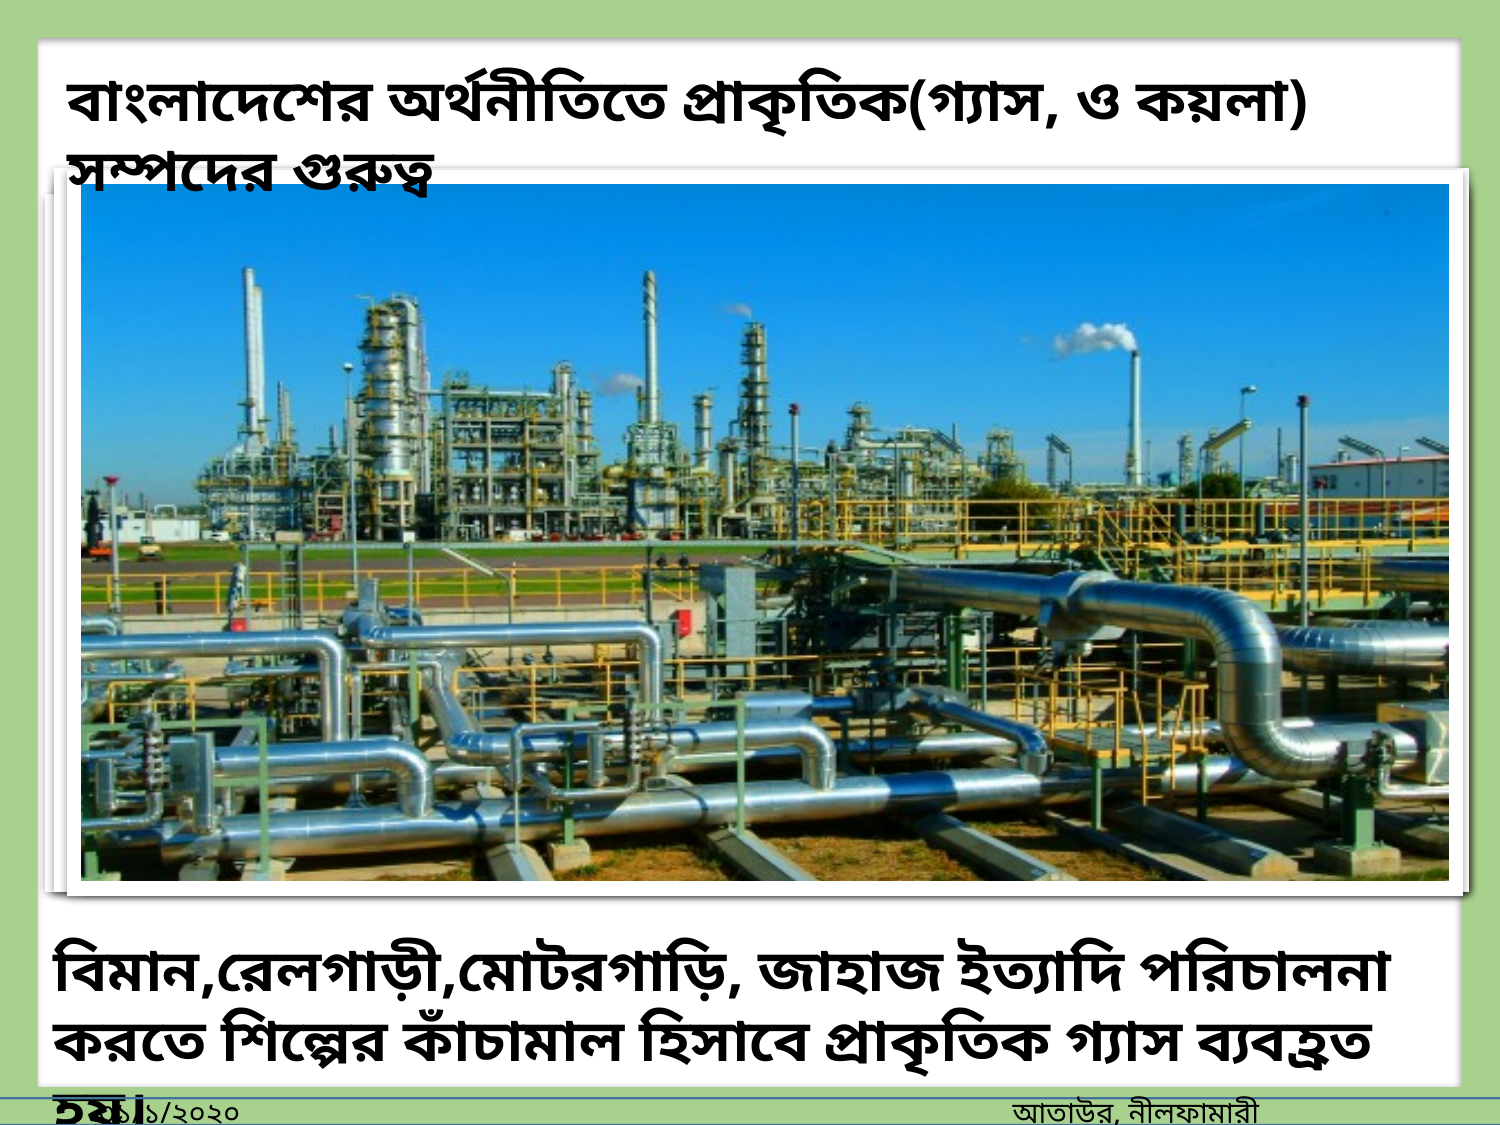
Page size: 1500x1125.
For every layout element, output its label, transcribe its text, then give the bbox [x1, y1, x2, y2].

picture [59, 182, 1455, 882]
text_box বিমান,রেলগাড়ী,মোটরগাড়ি, জাহাজ ইত্যাদি পরিচালনা করতে শিল্পের কাঁচামাল হিসাবে প্রাকৃতিক গ্যাস ব্যবহ্রত হয়। [38, 925, 1469, 1097]
text_box [0, 0, 1500, 1097]
text_box বাংলাদেশের অর্থনীতিতে প্রাকৃতিক(গ্যাস, ও কয়লা) সম্পদের গুরুত্ব [52, 54, 1500, 211]
text_box ৩১/১/২০২০ আতাউর, নীলফামারী [0, 1097, 1500, 1125]
